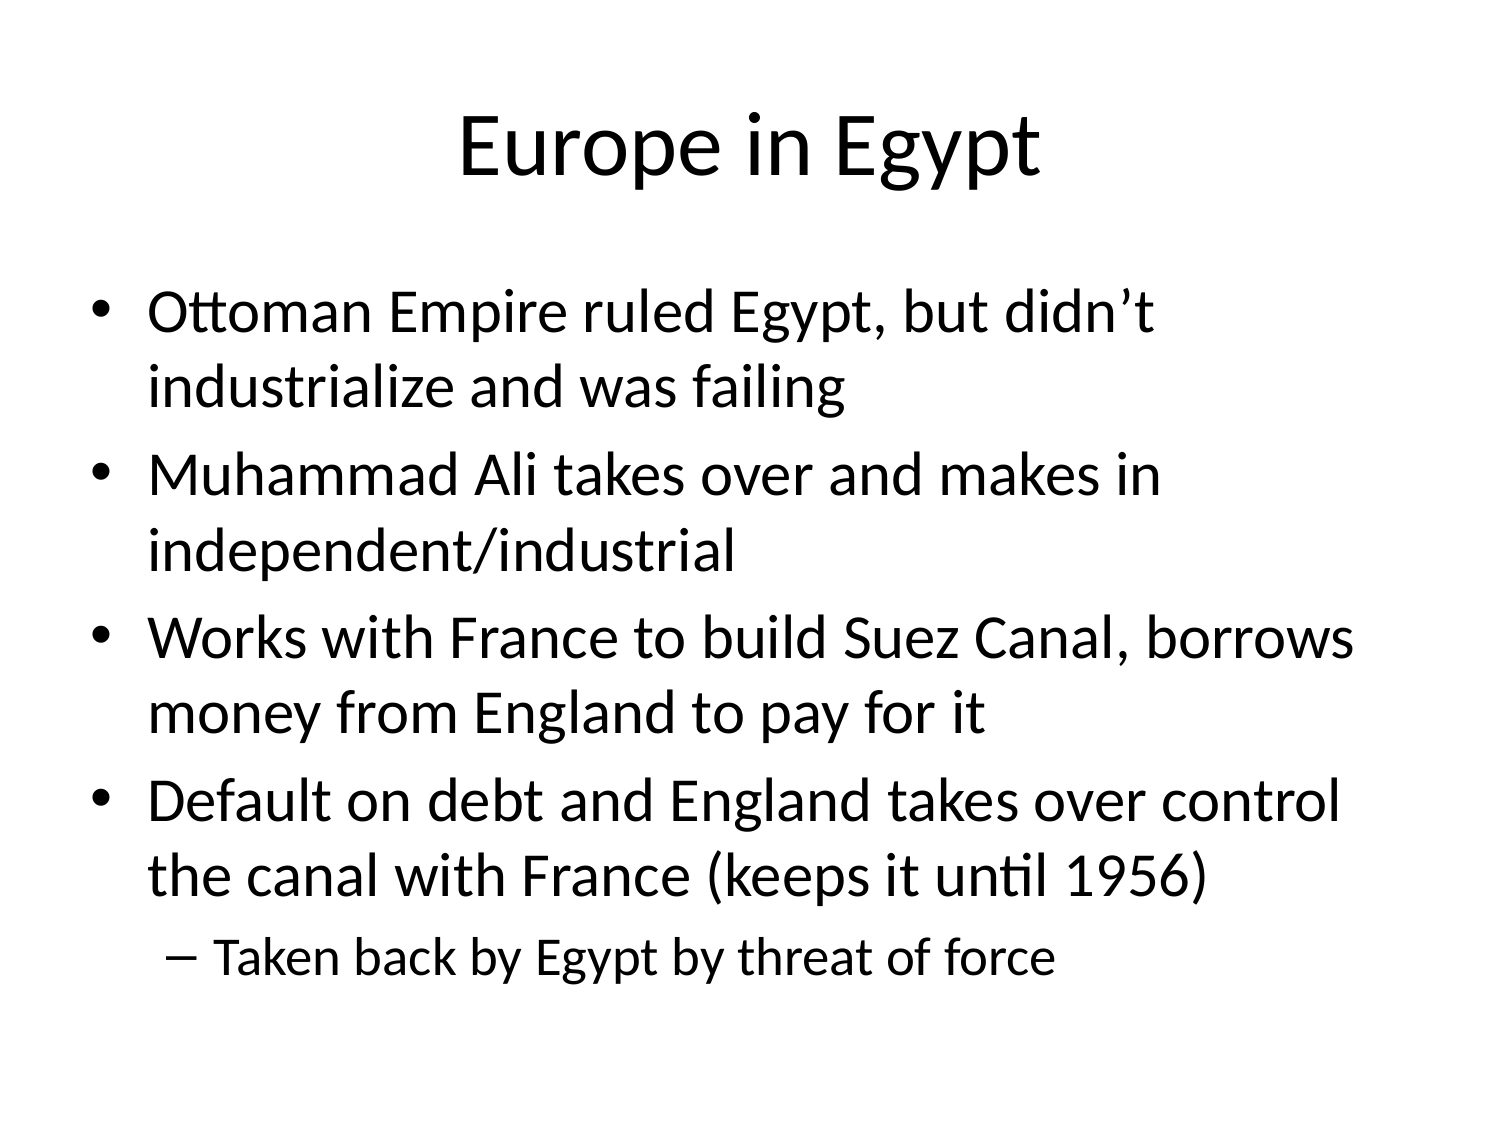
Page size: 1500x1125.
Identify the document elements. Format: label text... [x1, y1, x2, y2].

title Europe in Egypt [75, 45, 1425, 233]
list Ottoman Empire ruled Egypt, but didn’t industrialize and was failing Muhammad Ali takes over and makes in independent/industrial Works with France to build Suez Canal, borrows money from England to pay for it Default on debt and England takes over control the canal with France (keeps it until 1956) Taken back by Egypt by threat of force [75, 262, 1425, 1005]
